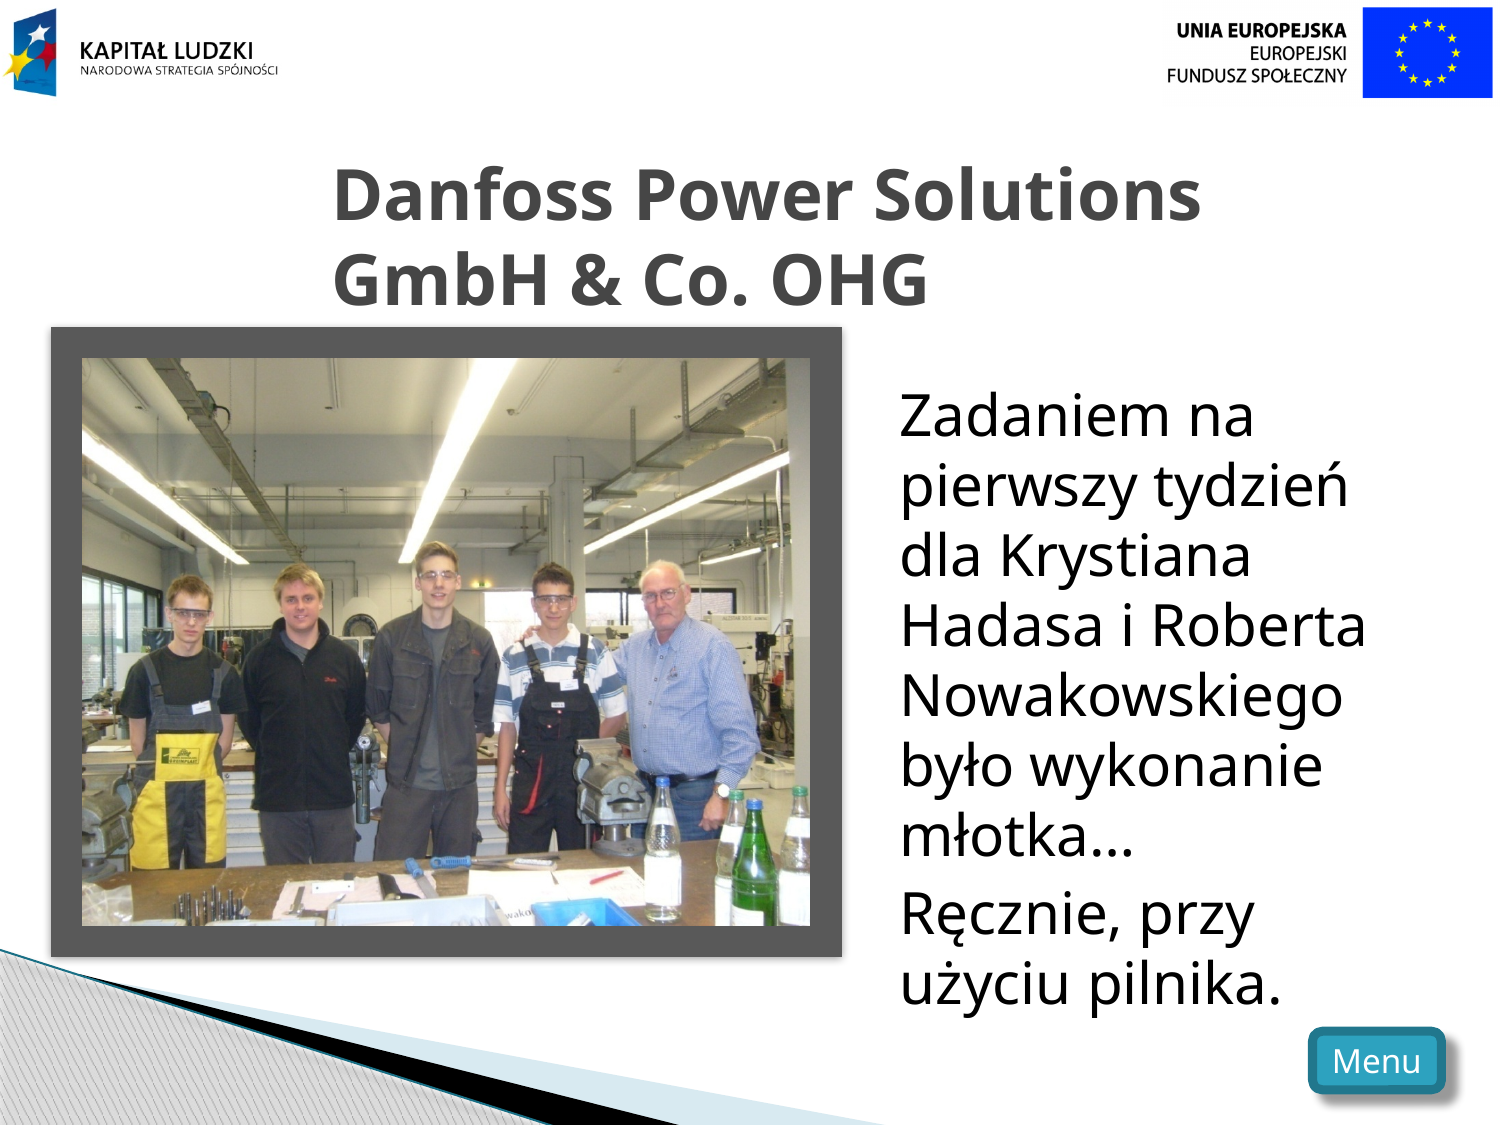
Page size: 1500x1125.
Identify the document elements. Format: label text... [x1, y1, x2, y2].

picture [1162, 0, 1500, 107]
picture [0, 0, 296, 106]
text_box Menu [1307, 1026, 1446, 1095]
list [81, 357, 811, 926]
list Zadaniem na pierwszy tydzień dla Krystiana Hadasa i Roberta Nowakowskiego było wykonanie młotka… Ręcznie, przy użyciu pilnika. [825, 370, 1454, 1114]
title Danfoss Power Solutions GmbH & Co. OHG [316, 140, 1367, 329]
